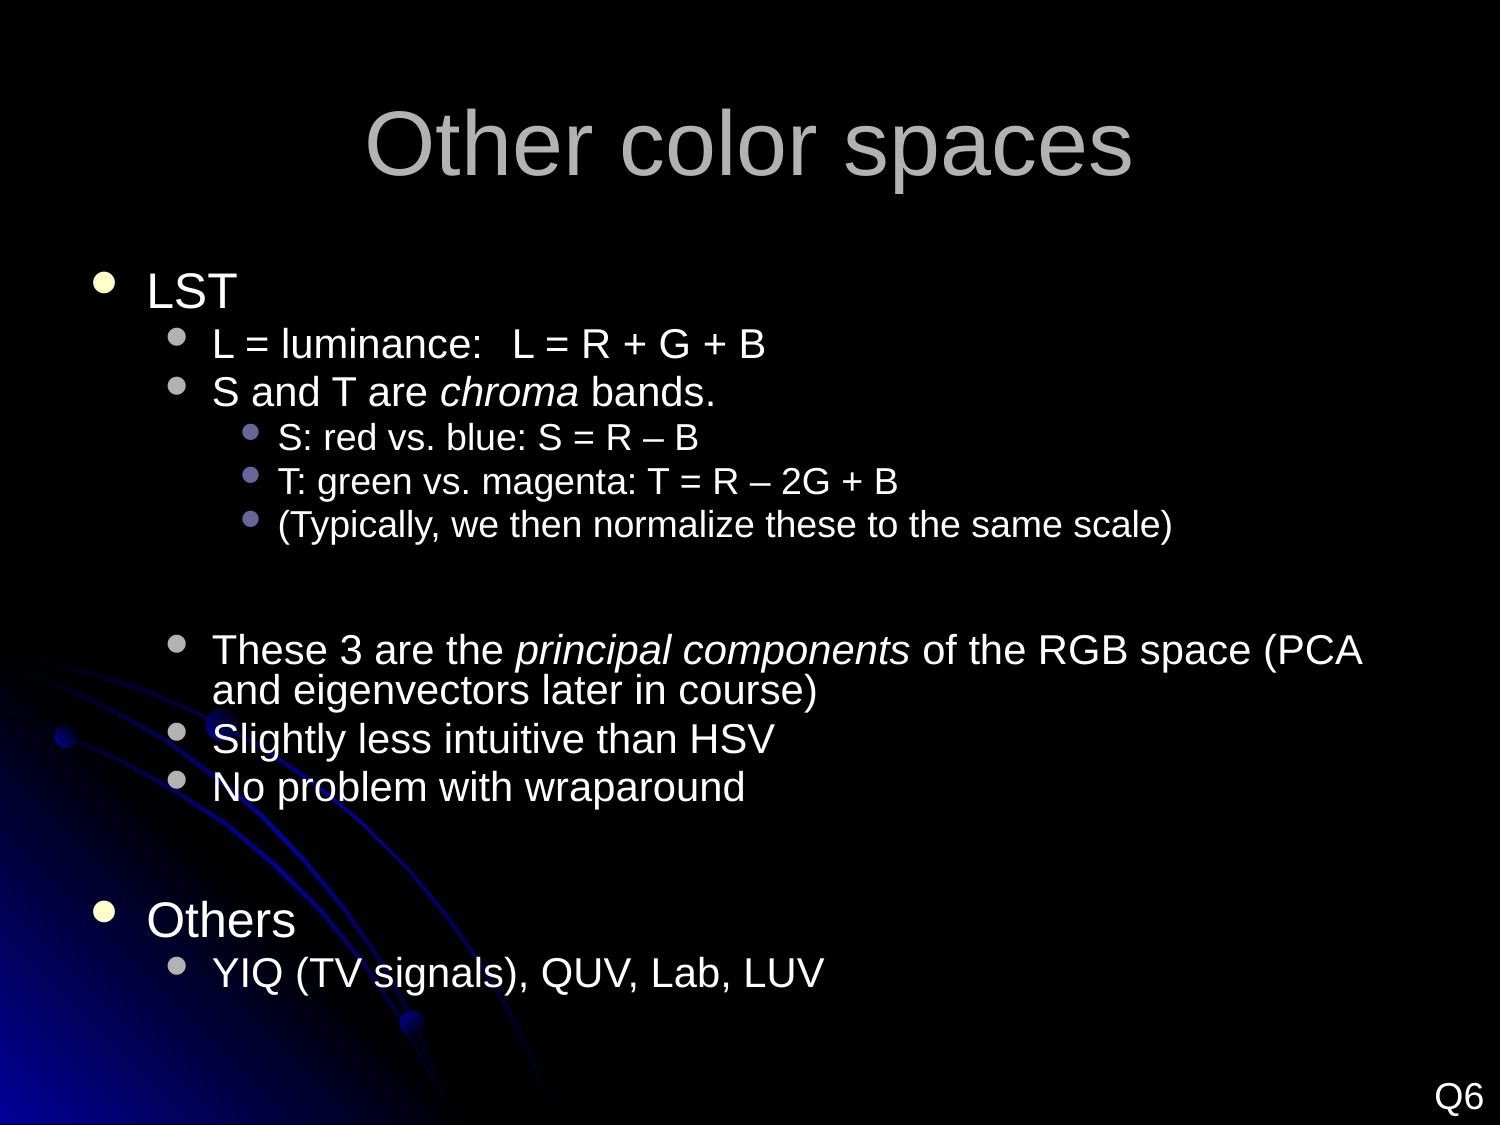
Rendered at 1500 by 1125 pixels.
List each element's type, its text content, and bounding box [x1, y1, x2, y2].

text_box Q6 [1419, 1064, 1500, 1125]
list LST L = luminance: L = R + G + B S and T are chroma bands. S: red vs. blue: S = R – B T: green vs. magenta: T = R – 2G + B (Typically, we then normalize these to the same scale) These 3 are the principal components of the RGB space (PCA and eigenvectors later in course) Slightly less intuitive than HSV No problem with wraparound Others YIQ (TV signals), QUV, Lab, LUV [74, 262, 1426, 1006]
title Other color spaces [74, 45, 1426, 233]
